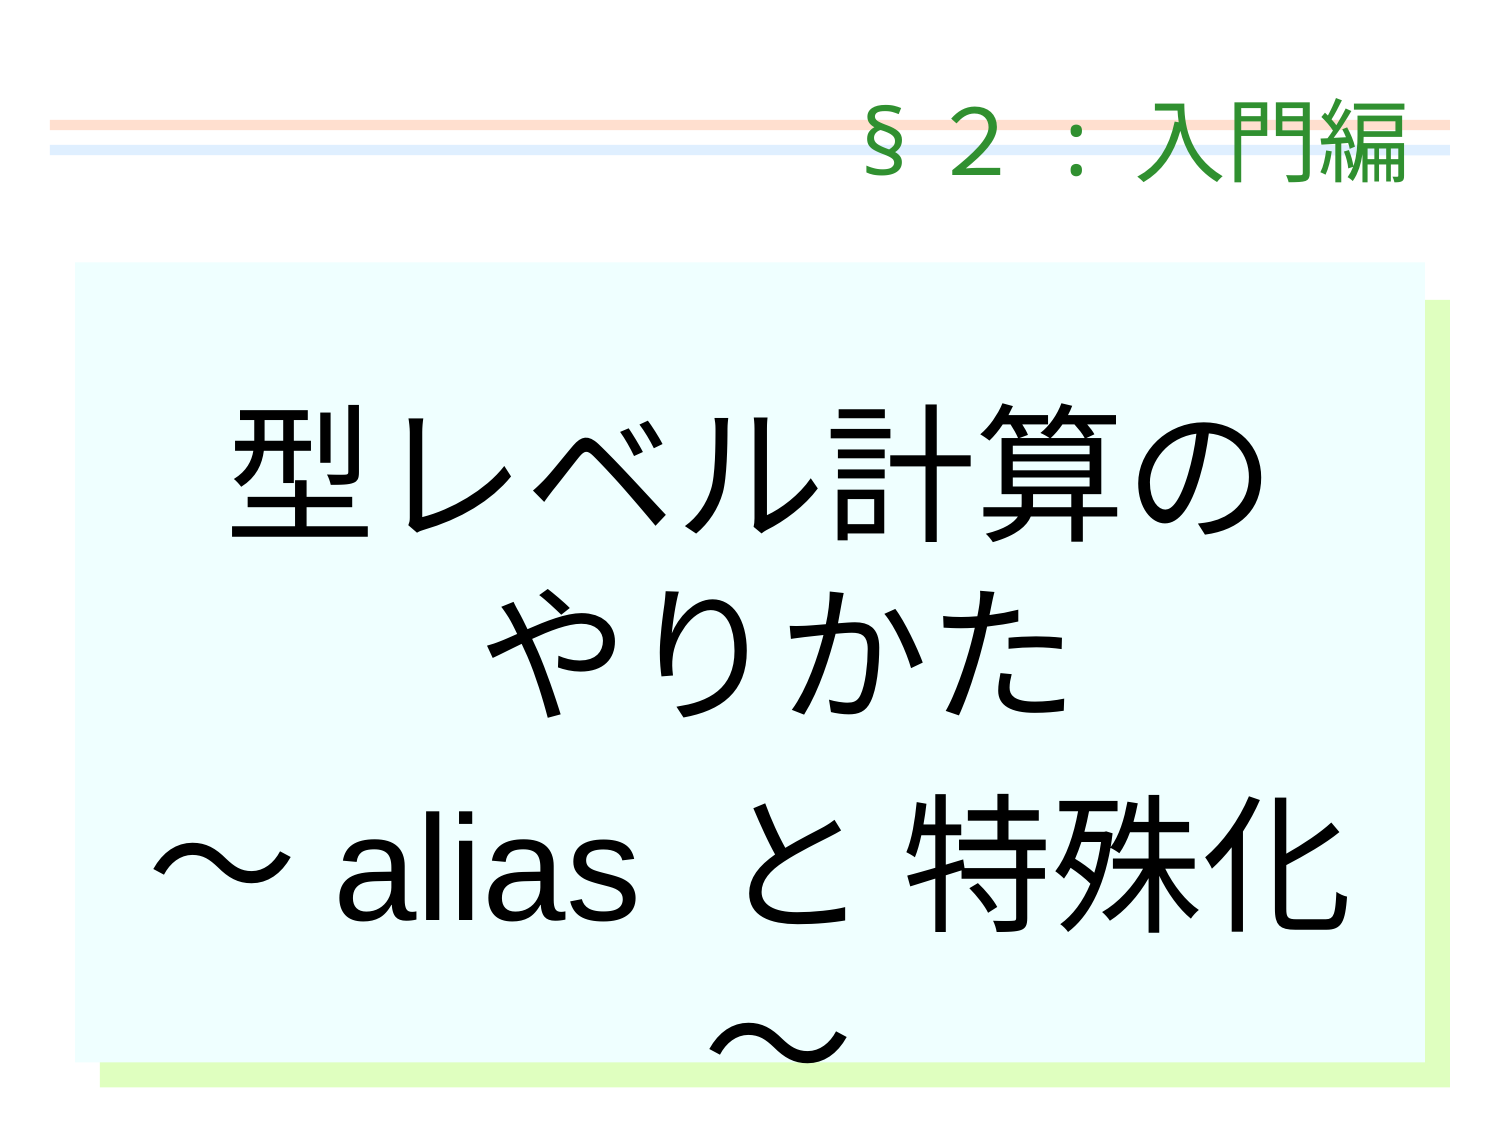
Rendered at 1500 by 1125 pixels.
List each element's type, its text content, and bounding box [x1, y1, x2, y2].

title §２ : 入門編 [74, 44, 1426, 233]
list 型レベル計算の やりかた ～alias と 特殊化～ [74, 262, 1426, 1063]
